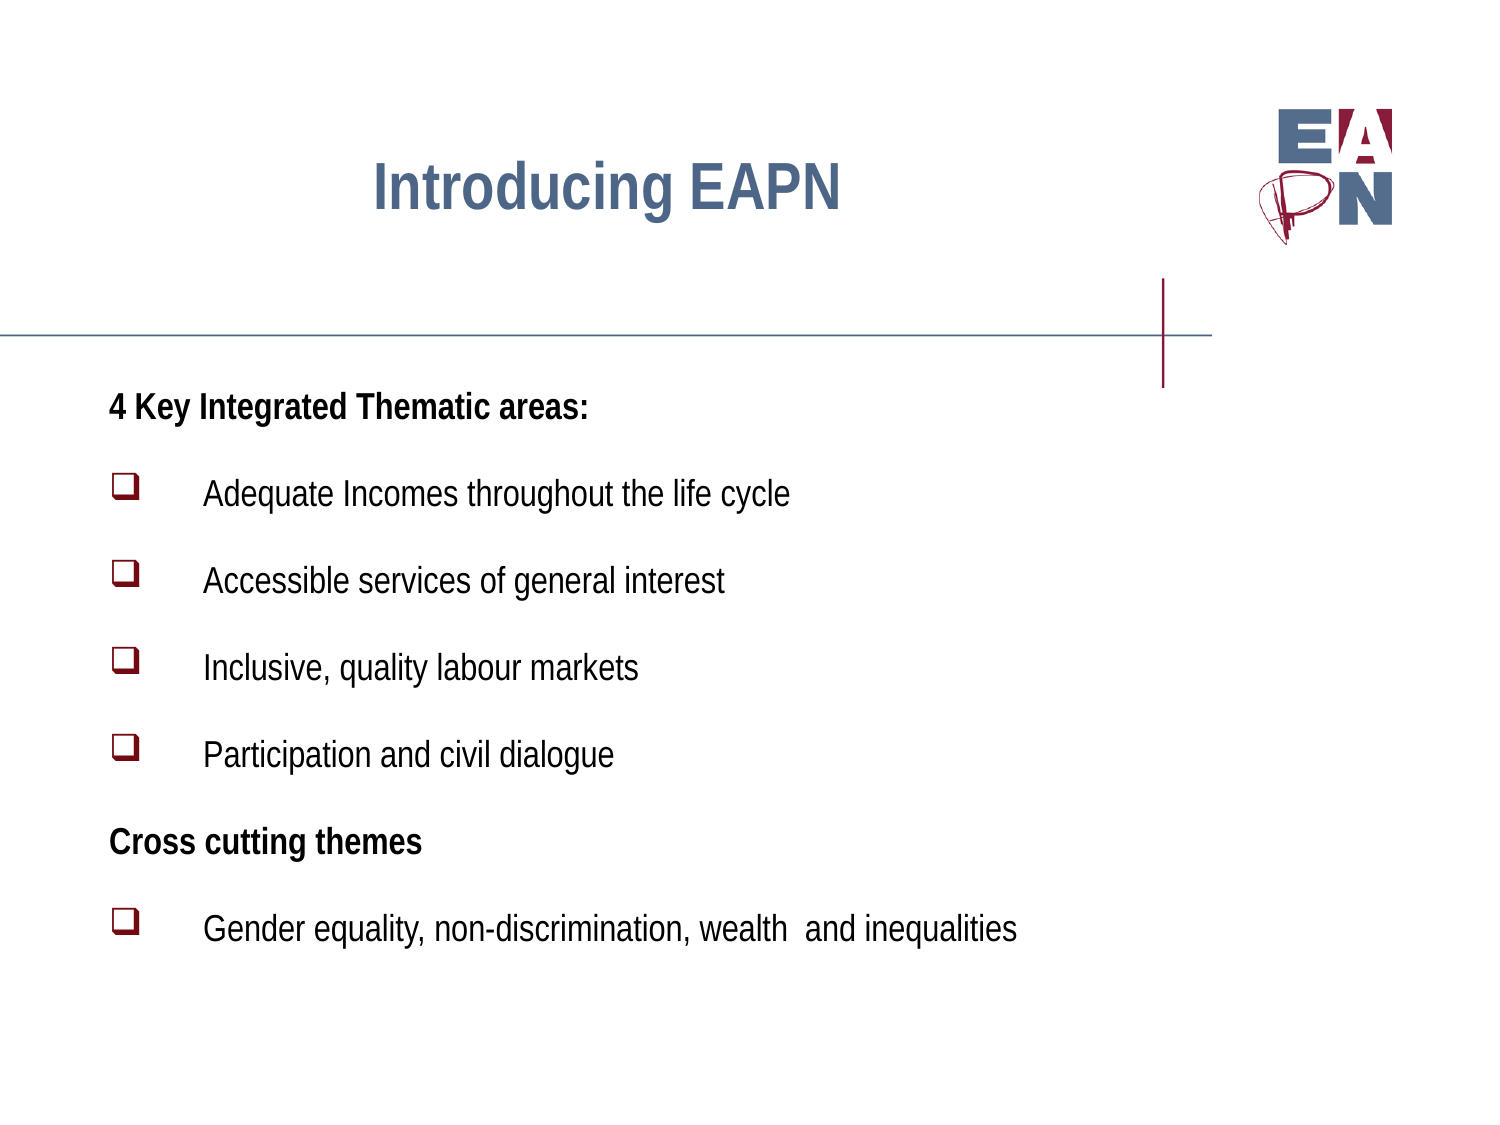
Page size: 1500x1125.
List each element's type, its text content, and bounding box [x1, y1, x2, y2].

picture [0, 0, 1500, 415]
list 4 Key Integrated Thematic areas: Adequate Incomes throughout the life cycle Accessible services of general interest Inclusive, quality labour markets Participation and civil dialogue Cross cutting themes Gender equality, non-discrimination, wealth and inequalities [94, 383, 1163, 1034]
title Introducing EAPN [76, 135, 1140, 231]
